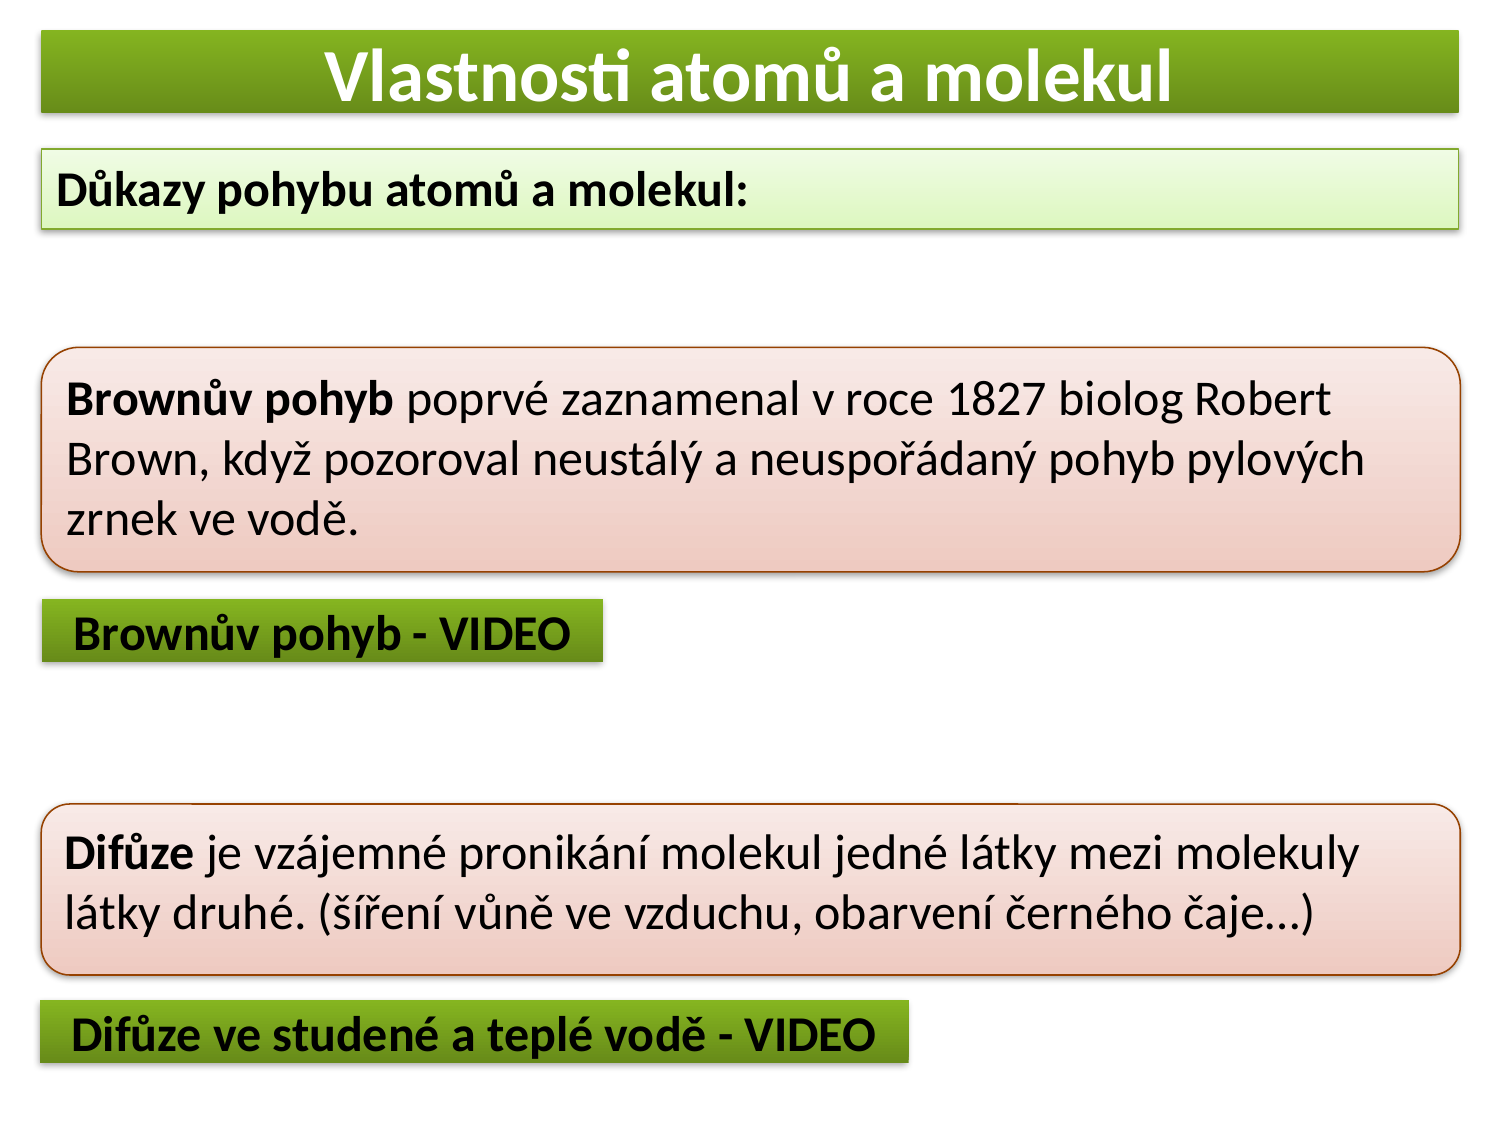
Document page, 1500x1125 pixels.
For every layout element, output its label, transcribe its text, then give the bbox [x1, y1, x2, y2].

title Vlastnosti atomů a molekul [41, 30, 1459, 113]
text_box Brownův pohyb - VIDEO [42, 598, 603, 663]
text_box Difůze je vzájemné pronikání molekul jedné látky mezi molekuly látky druhé. (šíření vůně ve vzduchu, obarvení černého čaje…) [40, 803, 1462, 976]
text_box Brownův pohyb poprvé zaznamenal v roce 1827 biolog Robert Brown, když pozoroval neustálý a neuspořádaný pohyb pylových zrnek ve vodě. [40, 346, 1462, 573]
text_box Důkazy pohybu atomů a molekul: [41, 148, 1459, 230]
text_box Difůze ve studené a teplé vodě - VIDEO [39, 1000, 909, 1064]
